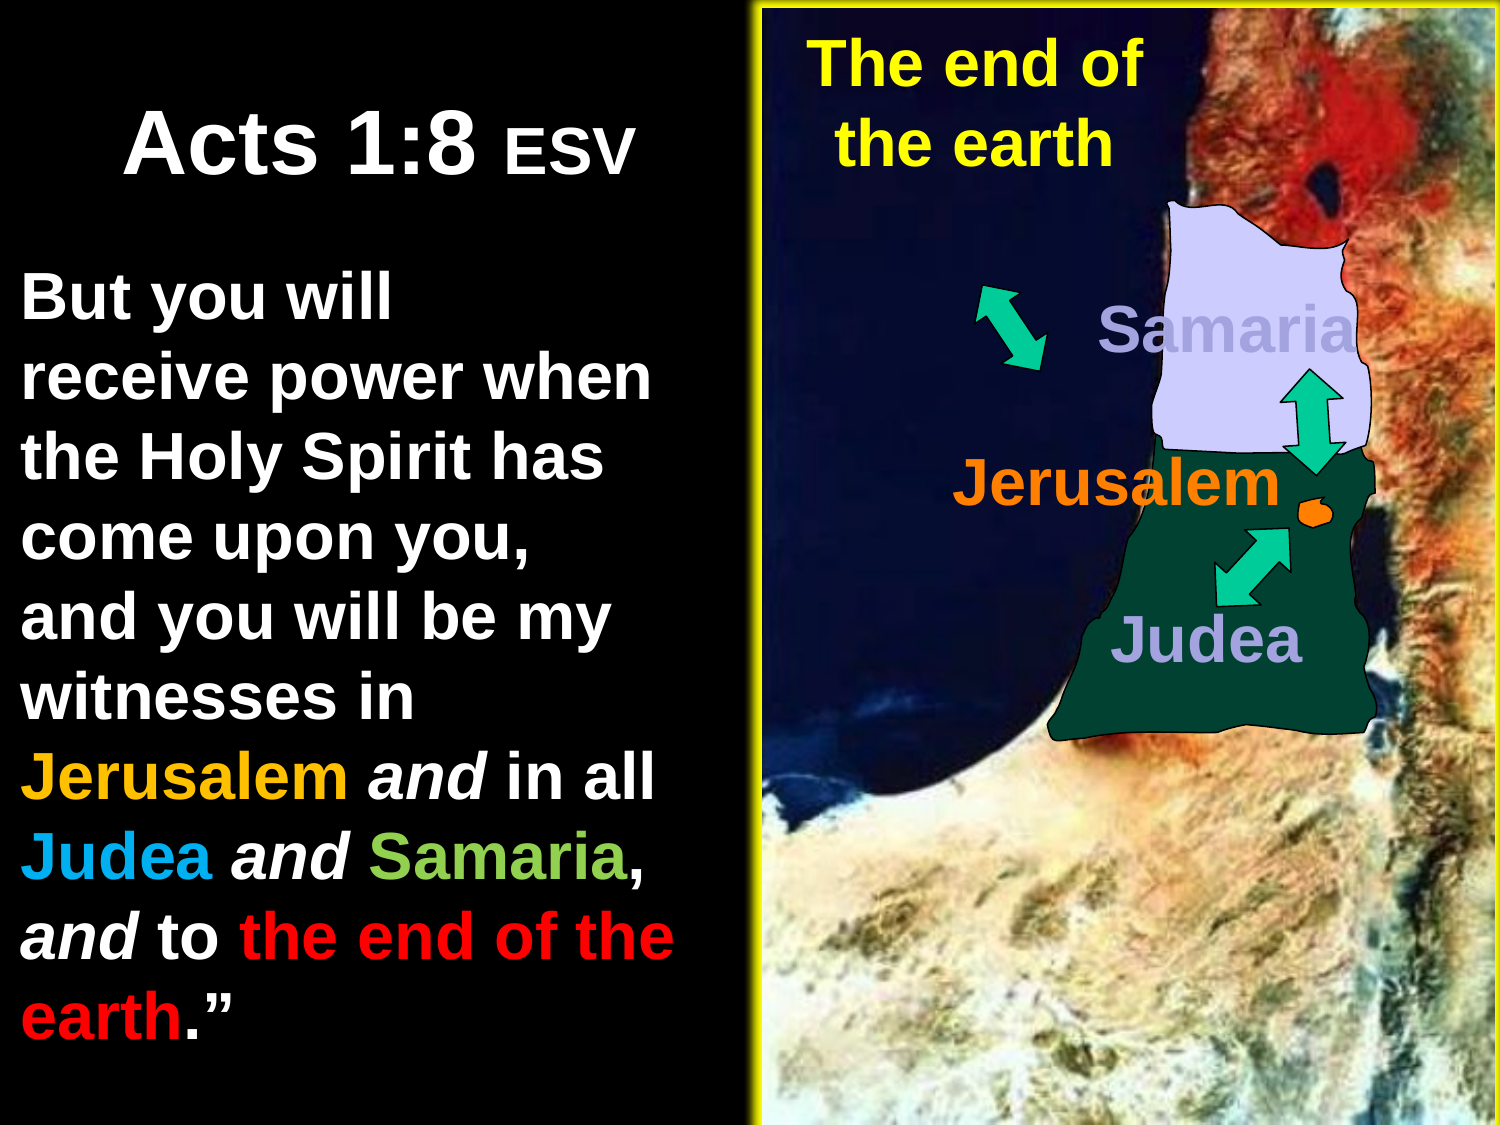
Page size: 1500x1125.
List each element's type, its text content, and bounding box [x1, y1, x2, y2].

text_box But you will receive power when the Holy Spirit has come upon you, and you will be my witnesses in Jerusalem and in all Judea and Samaria, and to the end of the earth.” [5, 245, 757, 1060]
text_box Acts 1:8 ESV [47, 56, 712, 220]
picture [762, 8, 1495, 1125]
